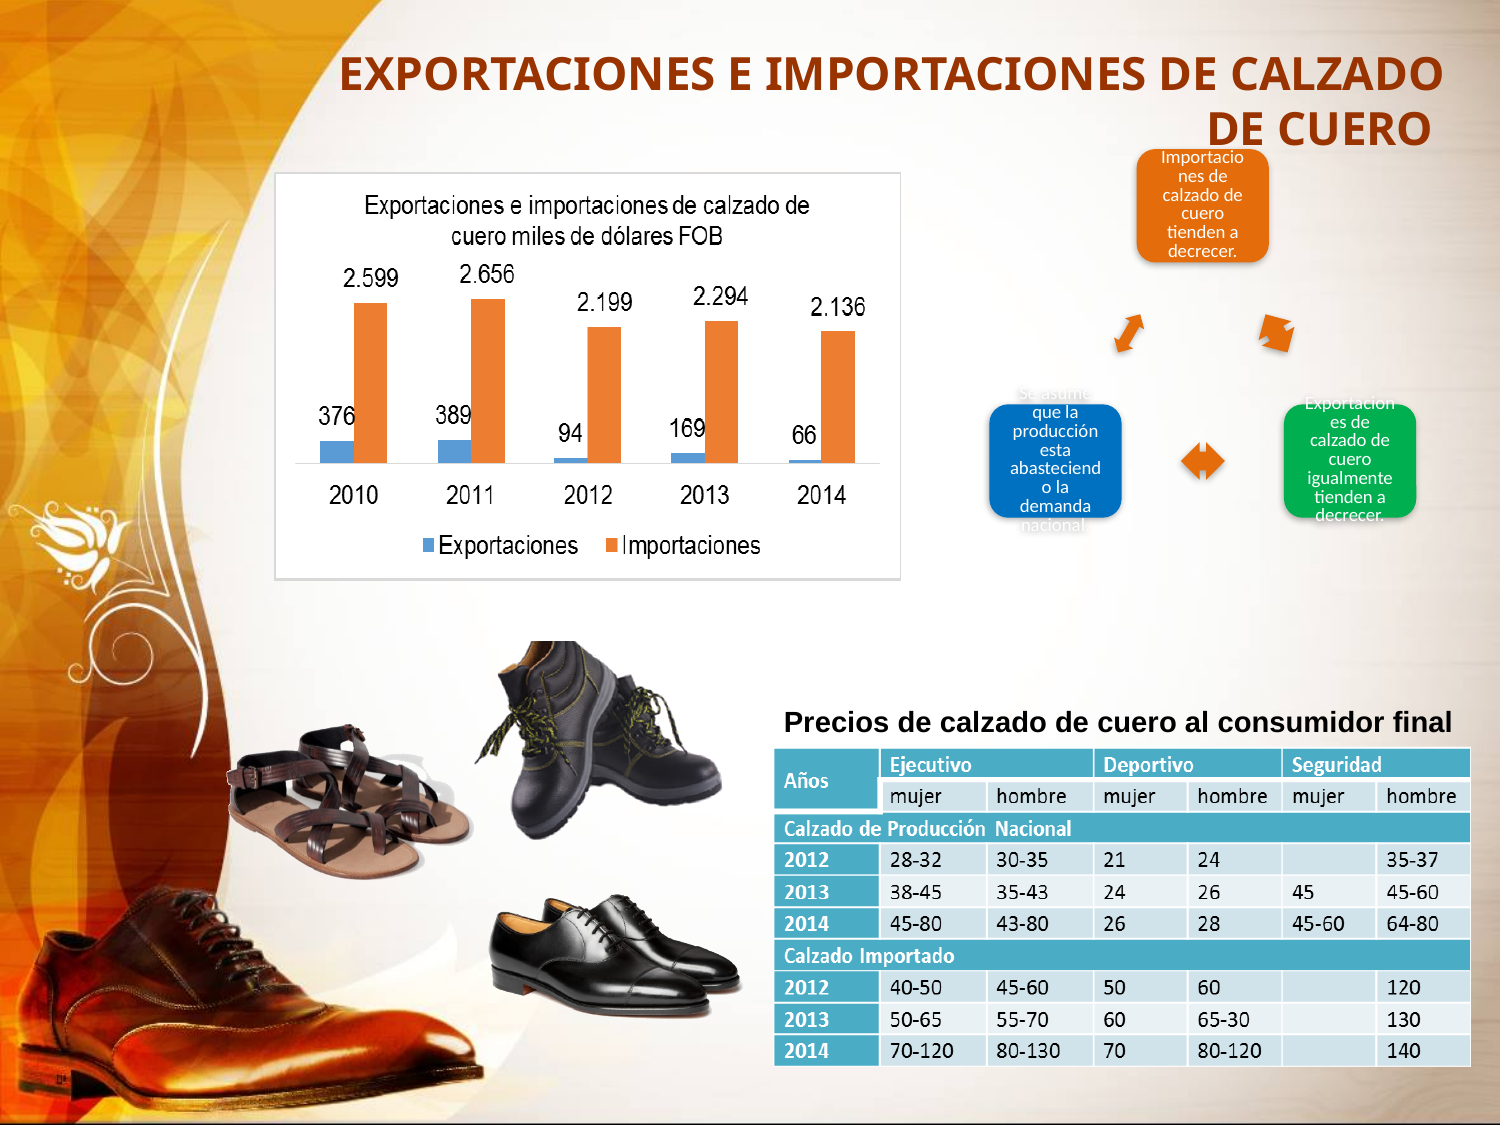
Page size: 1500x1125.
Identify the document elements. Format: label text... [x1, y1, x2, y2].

text_box Precios de calzado de cuero al consumidor final [776, 678, 1500, 746]
picture [0, 0, 1500, 1125]
title EXPORTACIONES E IMPORTACIONES DE CALZADO DE CUERO [312, 30, 1461, 219]
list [274, 172, 901, 582]
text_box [938, 148, 1468, 603]
